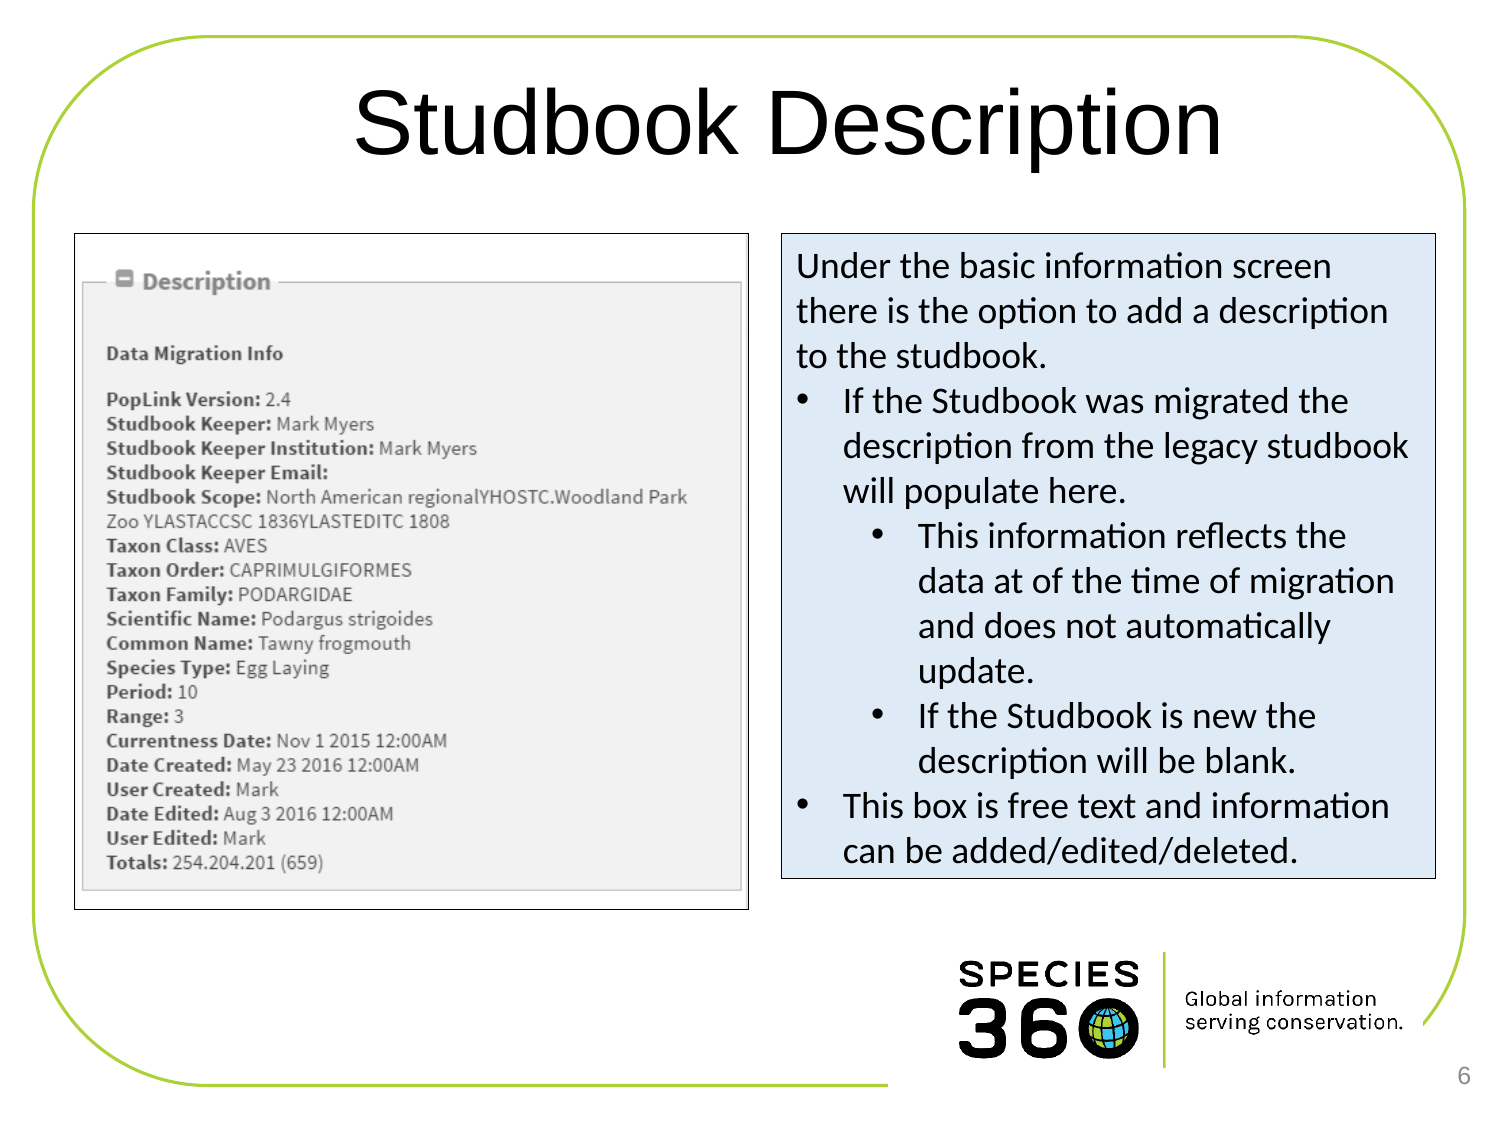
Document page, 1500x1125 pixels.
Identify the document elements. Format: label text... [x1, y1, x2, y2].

slide_number 6 [1148, 1044, 1487, 1105]
title Studbook Description [142, 16, 1436, 234]
picture [954, 944, 1407, 1075]
picture [74, 233, 749, 910]
text_box Under the basic information screen there is the option to add a description to the studbook. If the Studbook was migrated the description from the legacy studbook will populate here. This information reflects the data at of the time of migration and does not automatically update. If the Studbook is new the description will be blank. This box is free text and information can be added/edited/deleted. [781, 233, 1436, 879]
